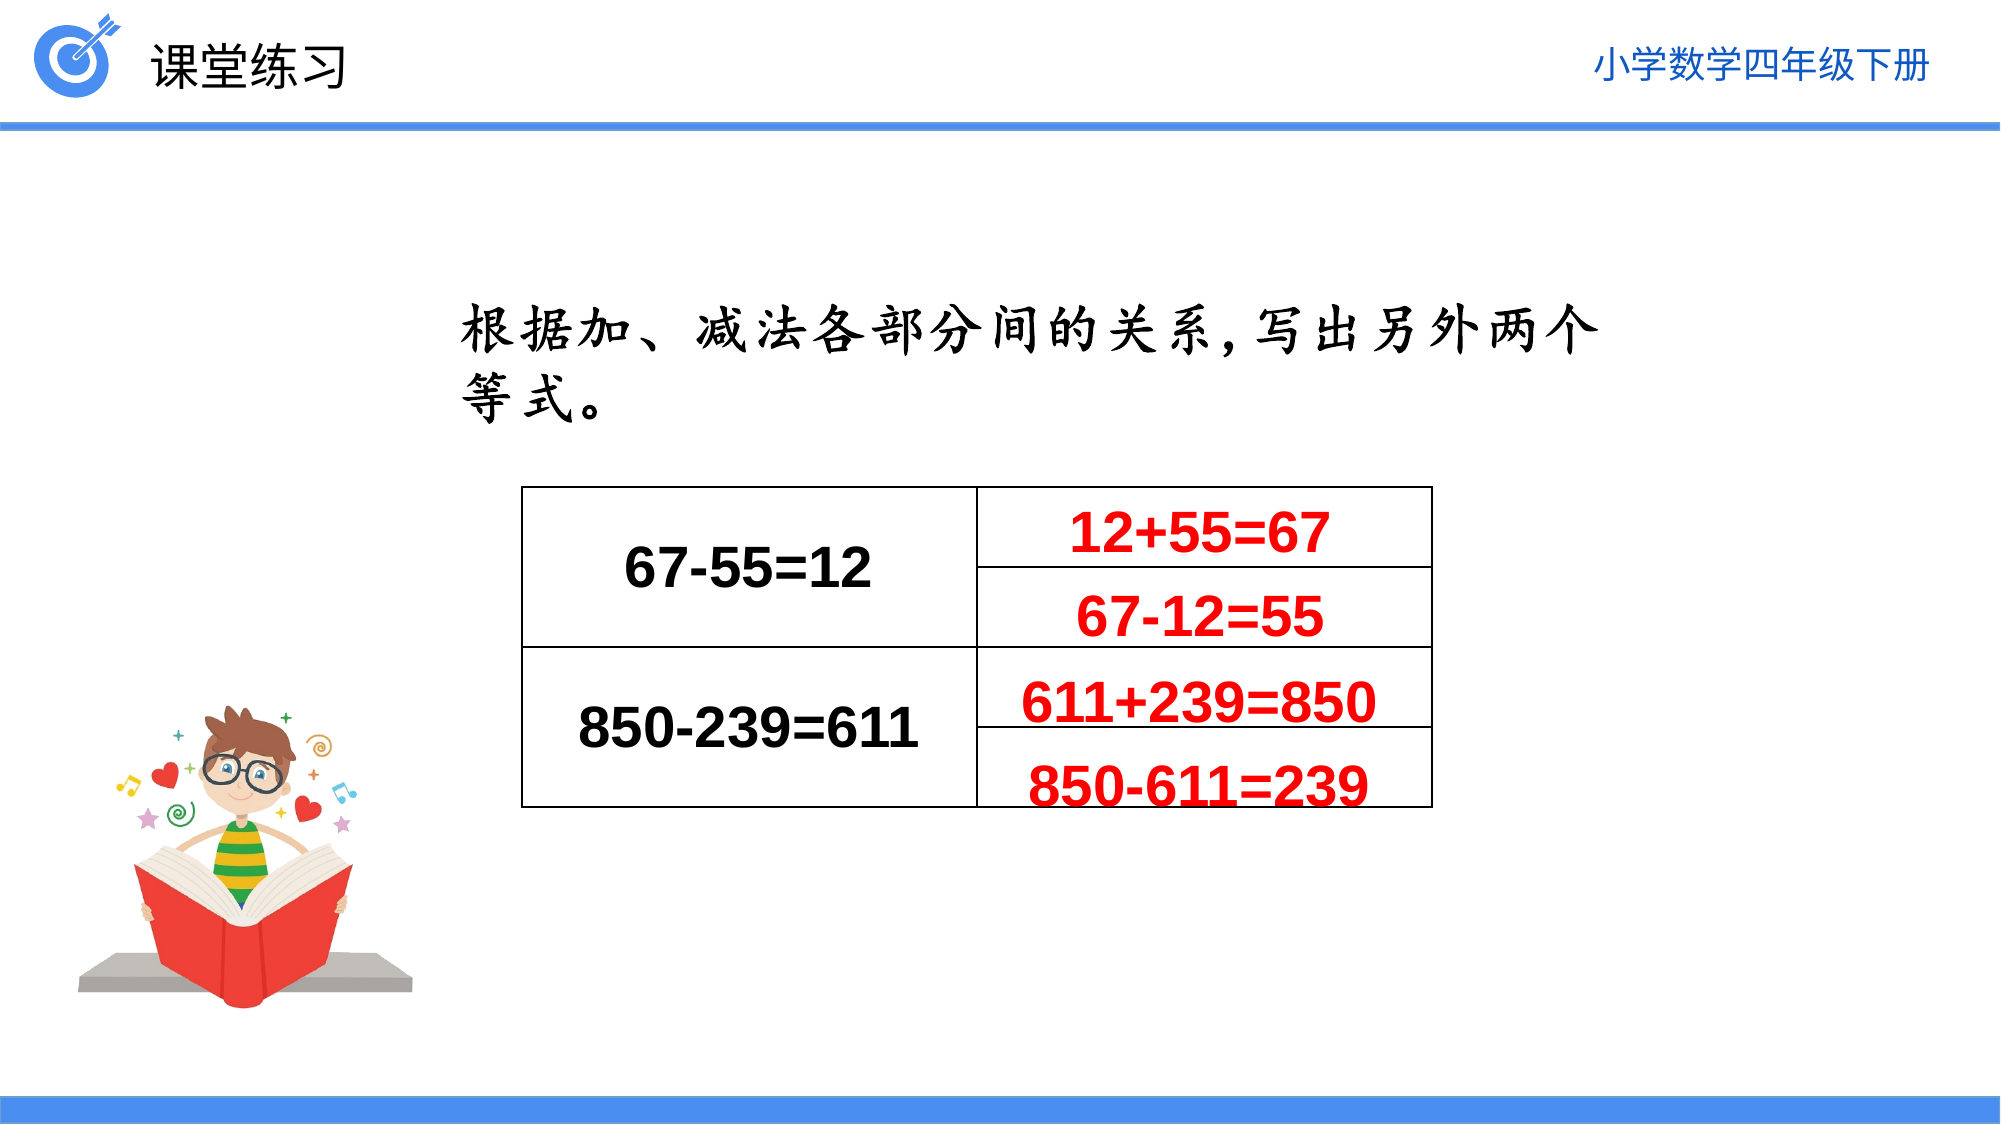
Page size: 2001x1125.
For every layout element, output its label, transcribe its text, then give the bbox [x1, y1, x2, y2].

text_box [1456, 303, 1478, 355]
table_header 67-55=12 [523, 488, 976, 646]
text_box [523, 397, 550, 418]
picture [66, 684, 433, 1051]
text_box [1317, 303, 1355, 352]
text_box [1373, 305, 1413, 354]
text_box [462, 371, 511, 424]
table_cell 850-239=611 [523, 648, 976, 806]
text_box [999, 305, 1008, 314]
text_box [1259, 306, 1301, 355]
text_box 12+55=67 [976, 486, 1426, 571]
text_box [1223, 341, 1234, 358]
text_box [696, 325, 709, 345]
text_box [1491, 307, 1535, 353]
table_cell [1426, 568, 1431, 646]
text_box [582, 404, 597, 420]
text_box 611+239=850 [975, 656, 1424, 740]
text_box 850-611=239 [975, 740, 1424, 826]
text_box [577, 306, 630, 348]
text_box [812, 303, 865, 354]
text_box [1171, 338, 1180, 350]
text_box [994, 312, 1003, 349]
text_box 课堂练习 [134, 28, 365, 104]
text_box [1429, 307, 1456, 347]
text_box [1256, 336, 1288, 343]
text_box [1010, 306, 1036, 354]
text_box [483, 307, 514, 354]
text_box [871, 304, 922, 357]
text_box [640, 337, 656, 352]
text_box [520, 304, 572, 352]
text_box [930, 303, 982, 354]
text_box [1005, 316, 1024, 341]
text_box [1196, 338, 1208, 348]
text_box [758, 304, 807, 350]
text_box [1049, 305, 1095, 352]
text_box [1109, 303, 1157, 353]
text_box [1174, 303, 1205, 356]
text_box [699, 305, 746, 353]
text_box [530, 373, 573, 423]
table_cell [1424, 648, 1431, 726]
text_box [460, 303, 484, 353]
text_box 67-12=55 [976, 571, 1426, 656]
table_cell [1424, 728, 1431, 806]
table_header [1426, 488, 1431, 566]
text_box [1545, 303, 1599, 355]
